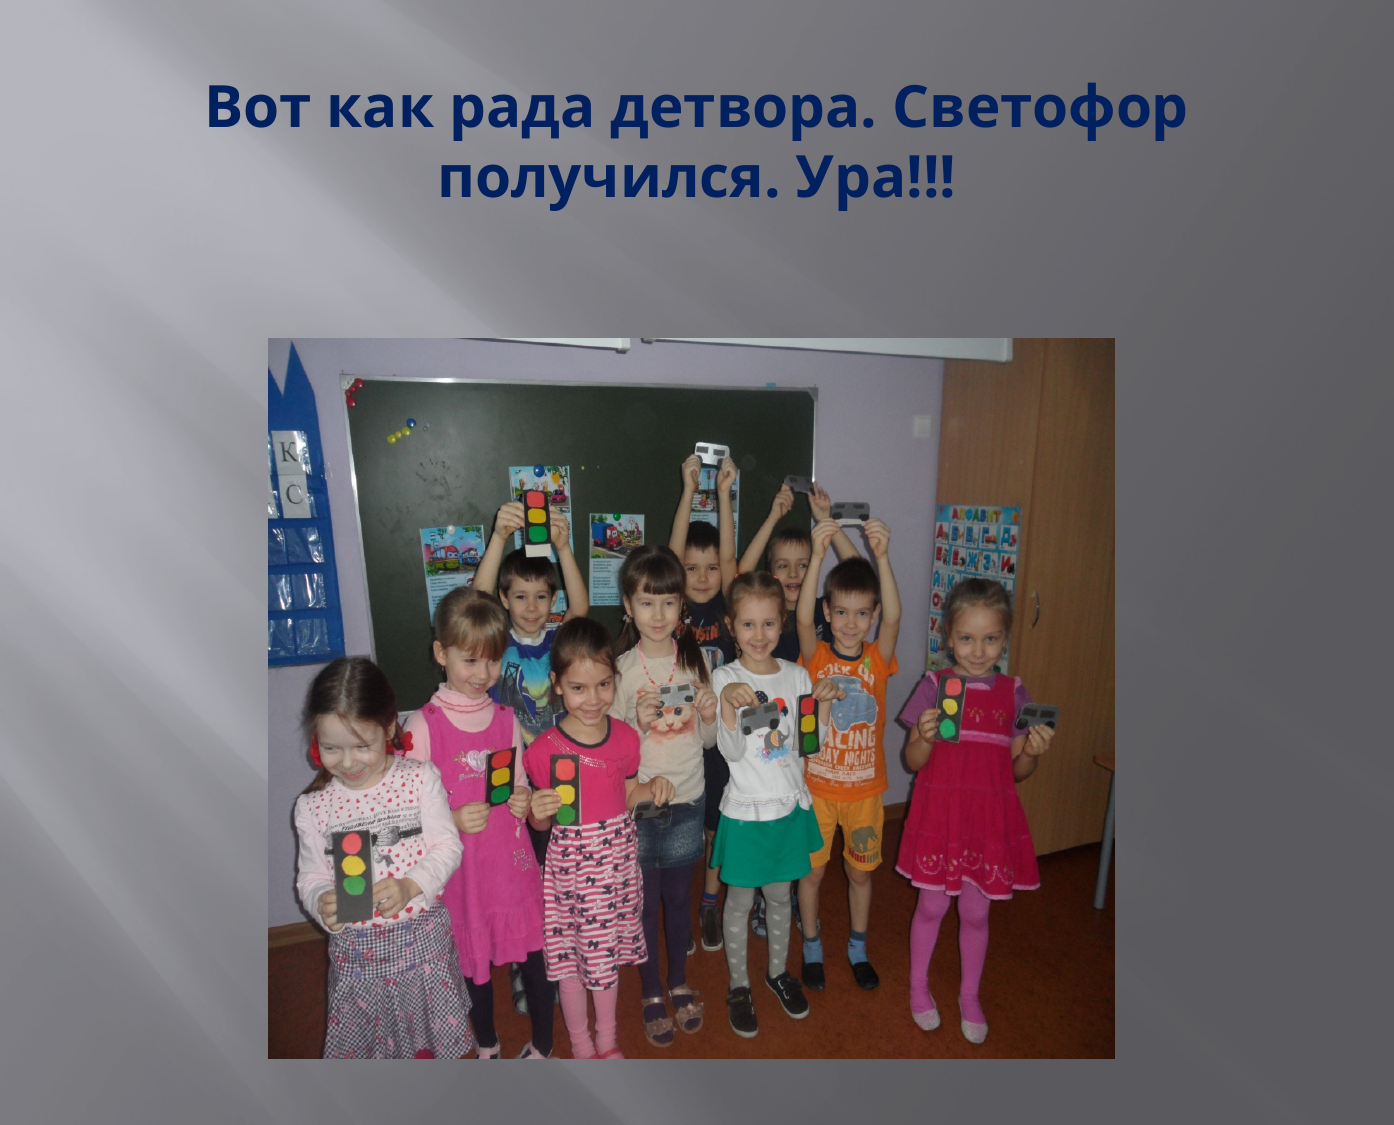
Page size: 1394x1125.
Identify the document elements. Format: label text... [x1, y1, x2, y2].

title Вот как рада детвора. Светофор получился. Ура!!! [69, 45, 1325, 233]
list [268, 337, 1115, 1059]
